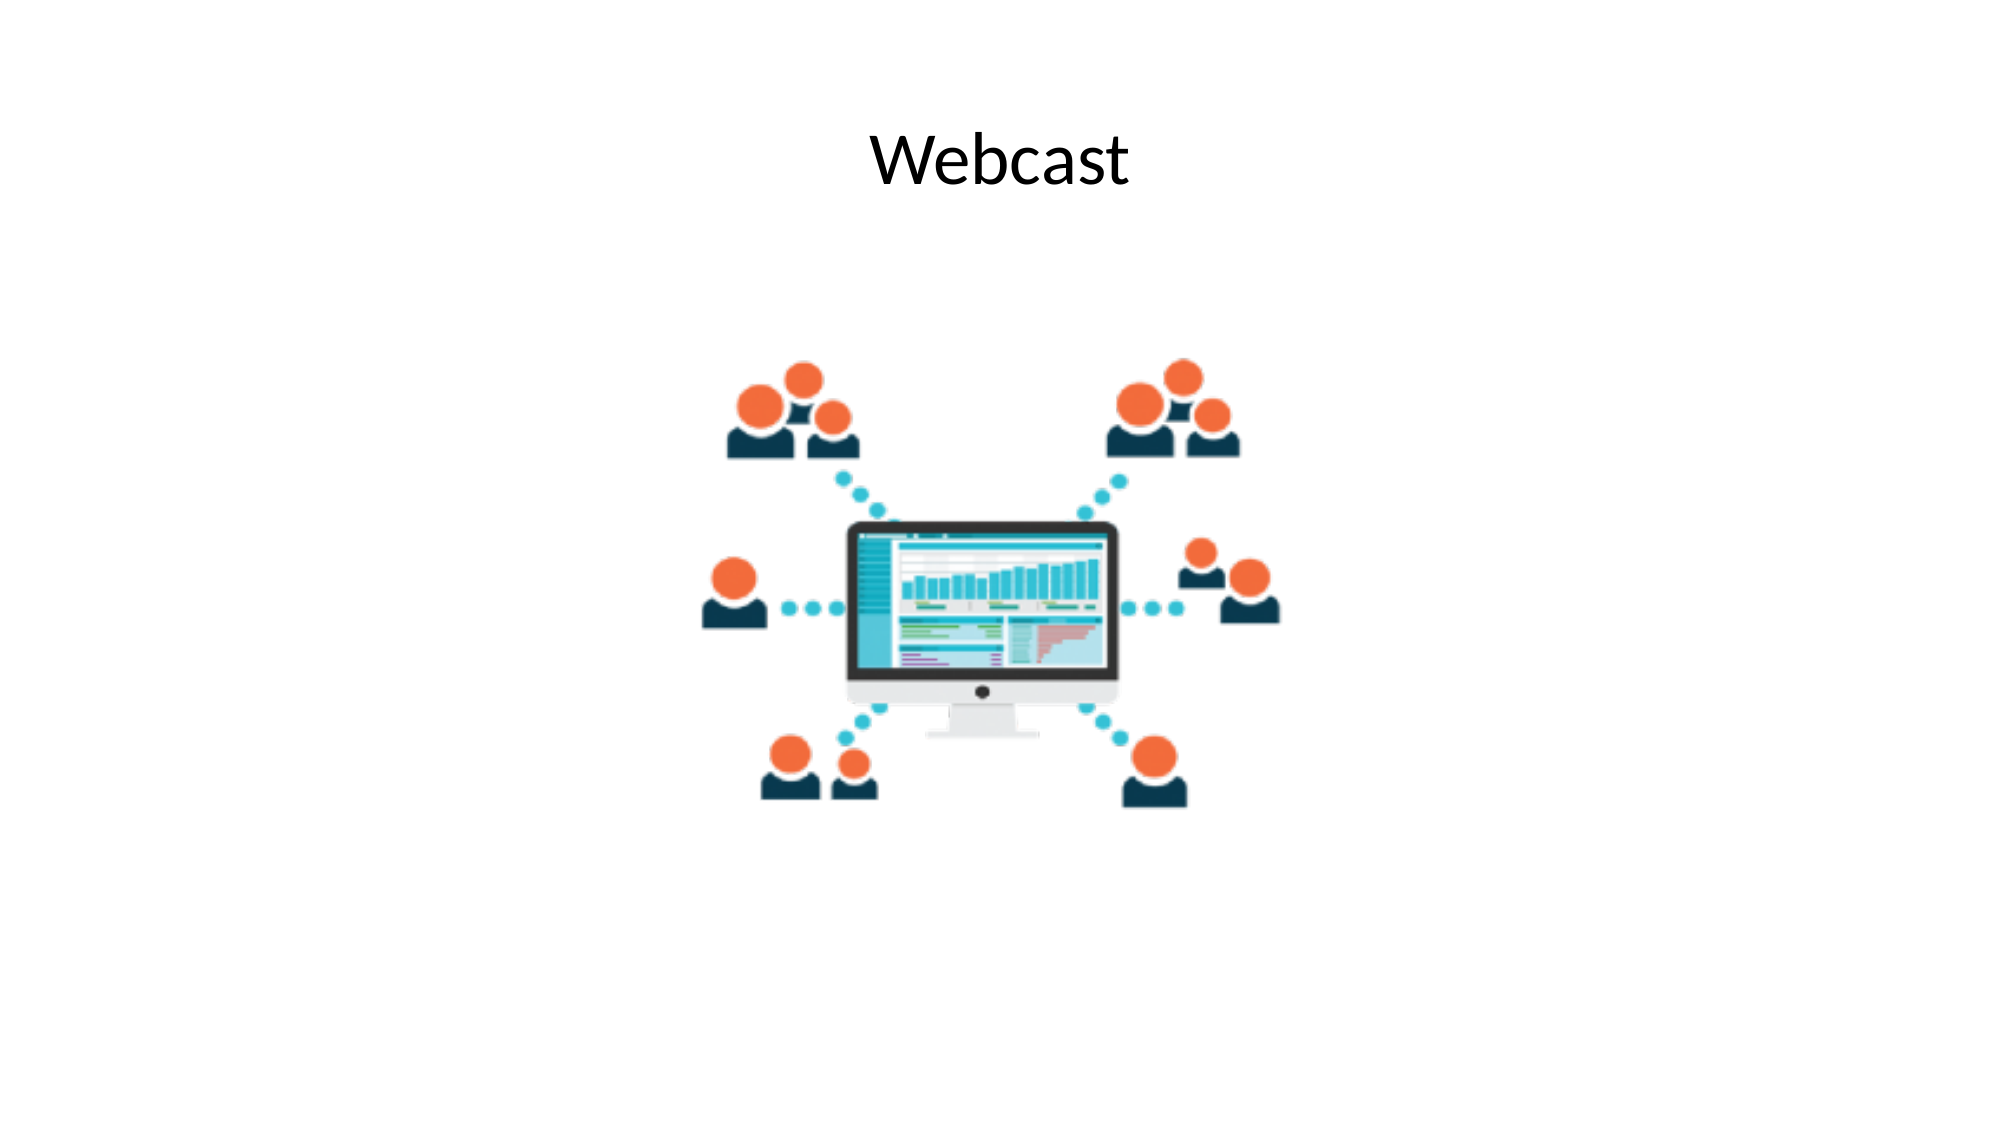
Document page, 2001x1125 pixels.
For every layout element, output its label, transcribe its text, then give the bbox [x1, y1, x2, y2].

picture [635, 312, 1344, 848]
text_box Webcast [854, 102, 1146, 207]
